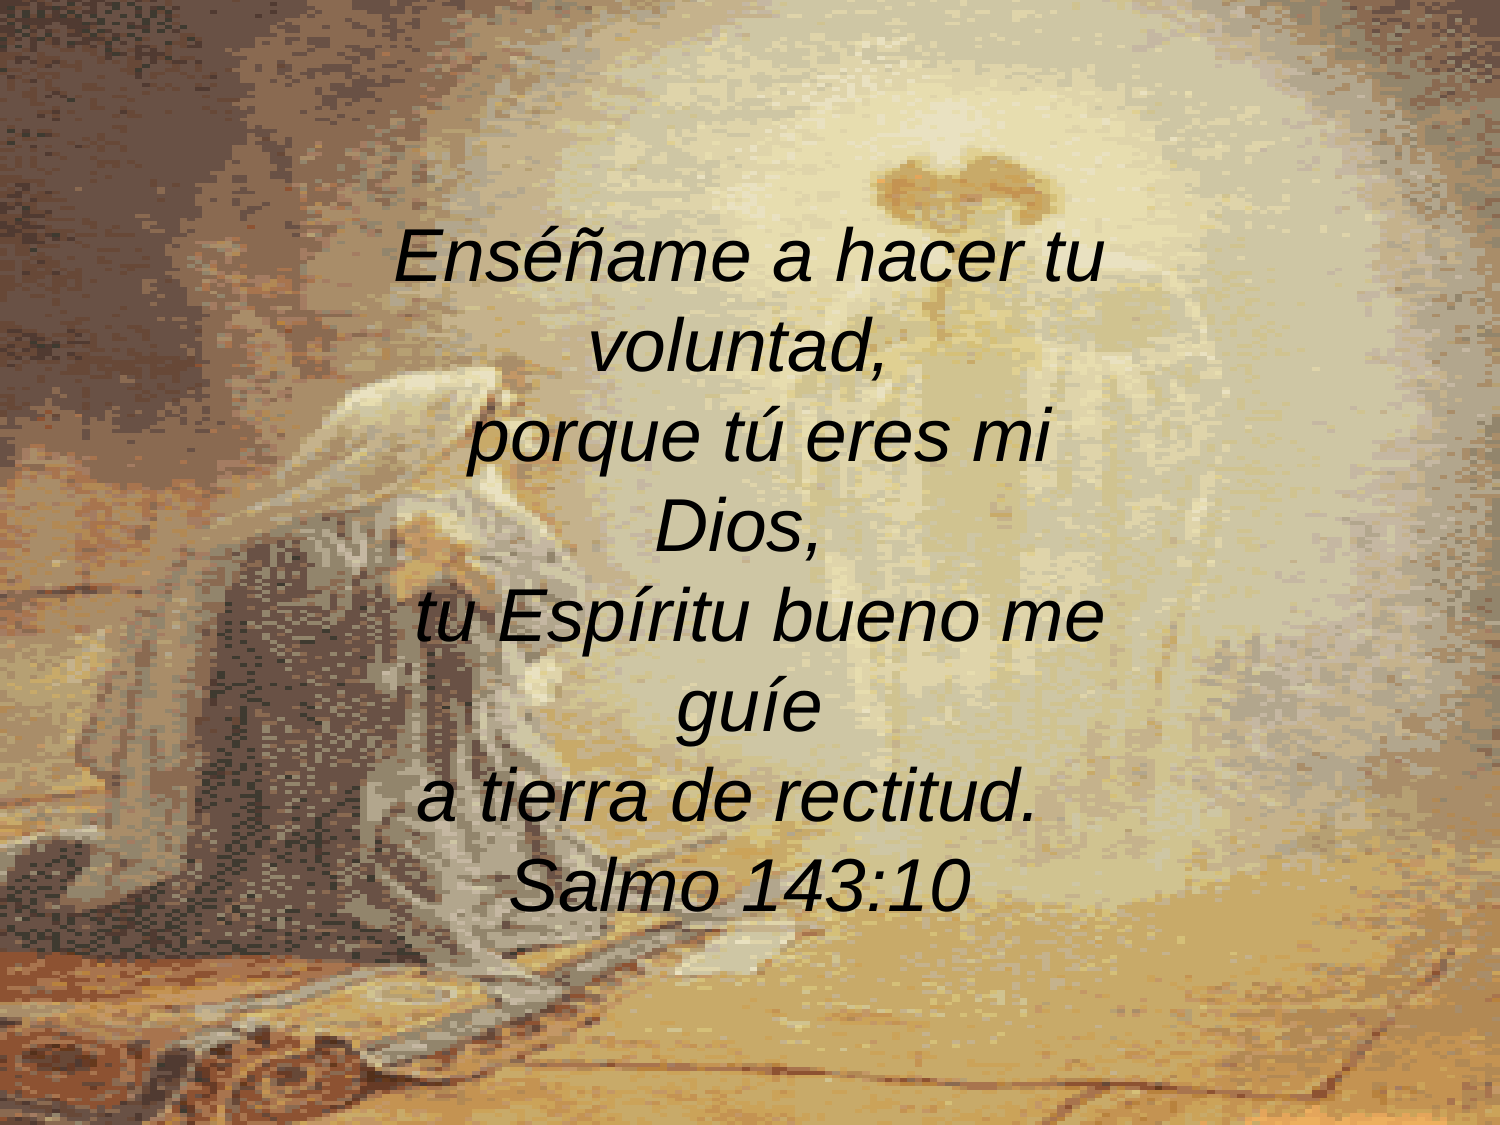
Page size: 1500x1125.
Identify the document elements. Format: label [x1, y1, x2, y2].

list [0, 0, 1500, 1125]
